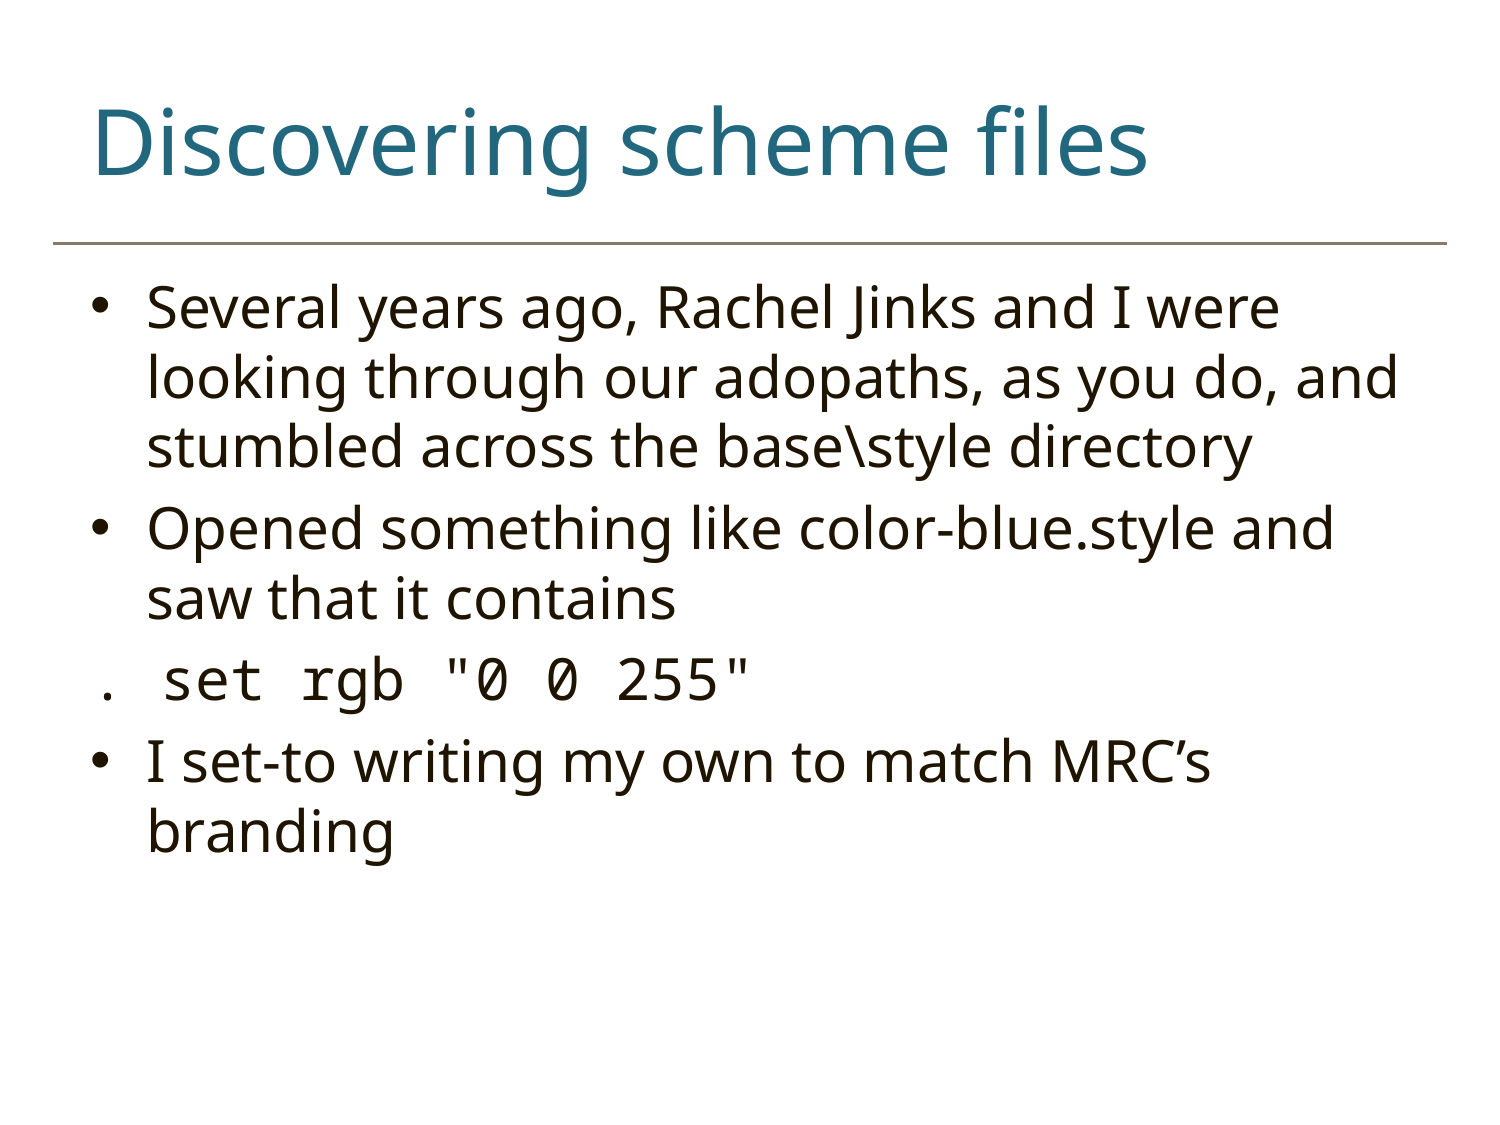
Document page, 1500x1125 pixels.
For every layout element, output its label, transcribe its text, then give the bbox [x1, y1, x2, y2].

title Discovering scheme files [75, 45, 1425, 233]
list Several years ago, Rachel Jinks and I were looking through our adopaths, as you do, and stumbled across the base\style directory Opened something like color-blue.style and saw that it contains . set rgb "0 0 255" I set-to writing my own to match MRC’s branding [75, 262, 1425, 1059]
